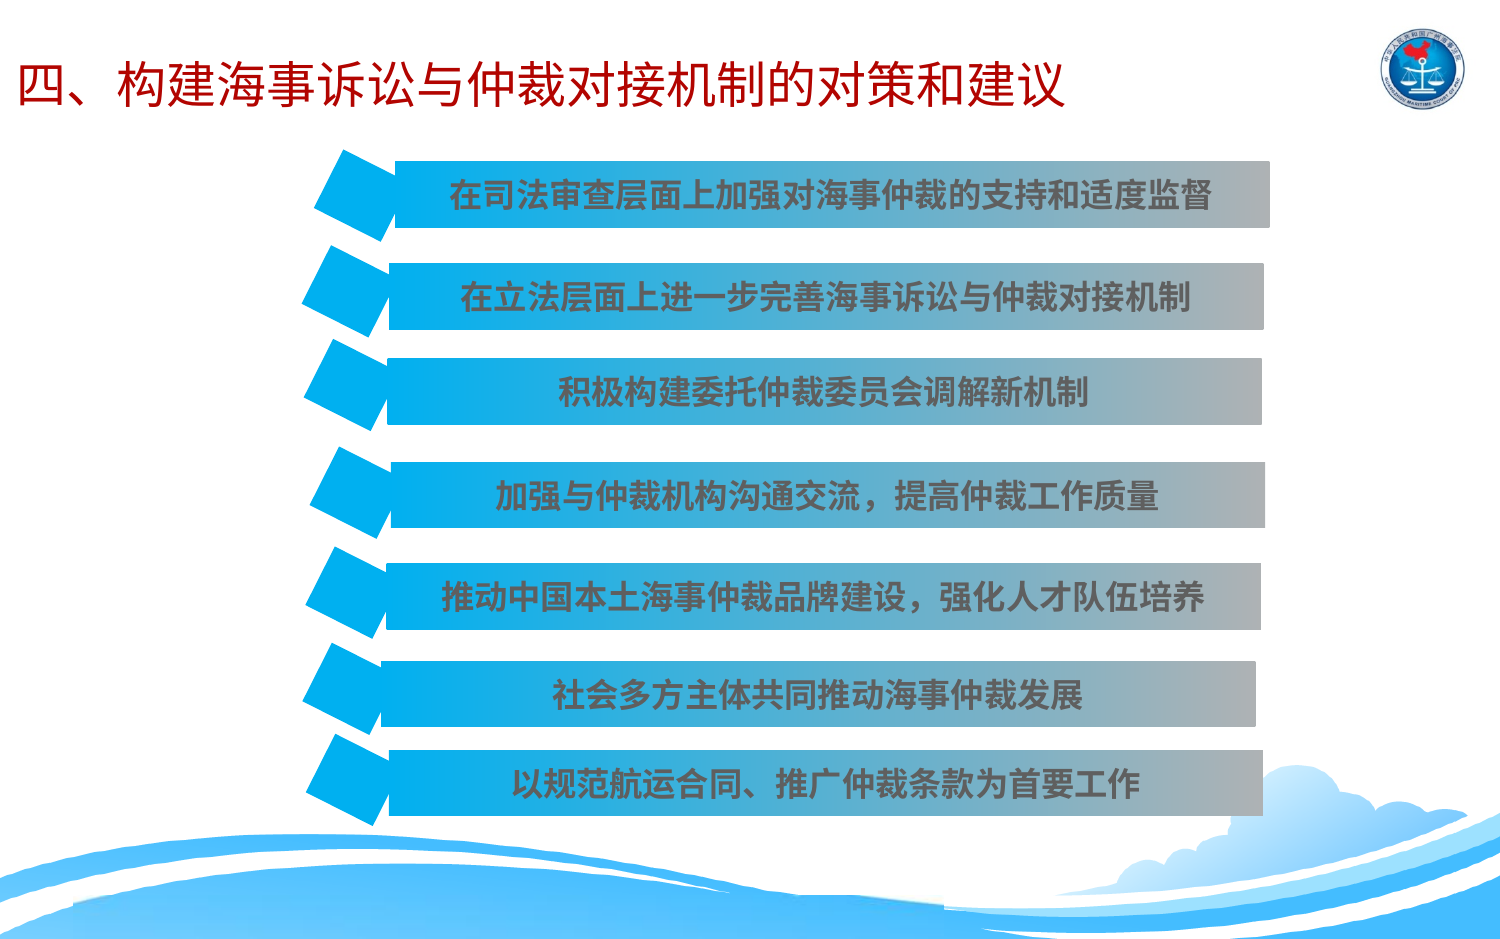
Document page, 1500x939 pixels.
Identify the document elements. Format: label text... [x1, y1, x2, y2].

text_box [313, 149, 395, 242]
text_box [309, 446, 390, 539]
text_box 积极构建委托仲裁委员会调解新机制 [387, 358, 1262, 425]
text_box 社会多方主体共同推动海事仲裁发展 [381, 661, 1256, 727]
text_box [303, 338, 387, 432]
text_box [302, 642, 381, 736]
text_box [305, 733, 388, 827]
text_box 以规范航运合同、推广仲裁条款为首要工作 [388, 750, 1263, 816]
text_box [305, 546, 386, 639]
text_box [301, 245, 389, 338]
text_box 推动中国本土海事仲裁品牌建设，强化人才队伍培养 [386, 563, 1261, 630]
picture [0, 15, 1500, 939]
text_box 加强与仲裁机构沟通交流，提高仲裁工作质量 [390, 462, 1266, 528]
text_box 四、构建海事诉讼与仲裁对接机制的对策和建议 [16, 53, 1375, 194]
text_box 在立法层面上进一步完善海事诉讼与仲裁对接机制 [389, 263, 1264, 330]
text_box 在司法审查层面上加强对海事仲裁的支持和适度监督 [395, 161, 1270, 228]
